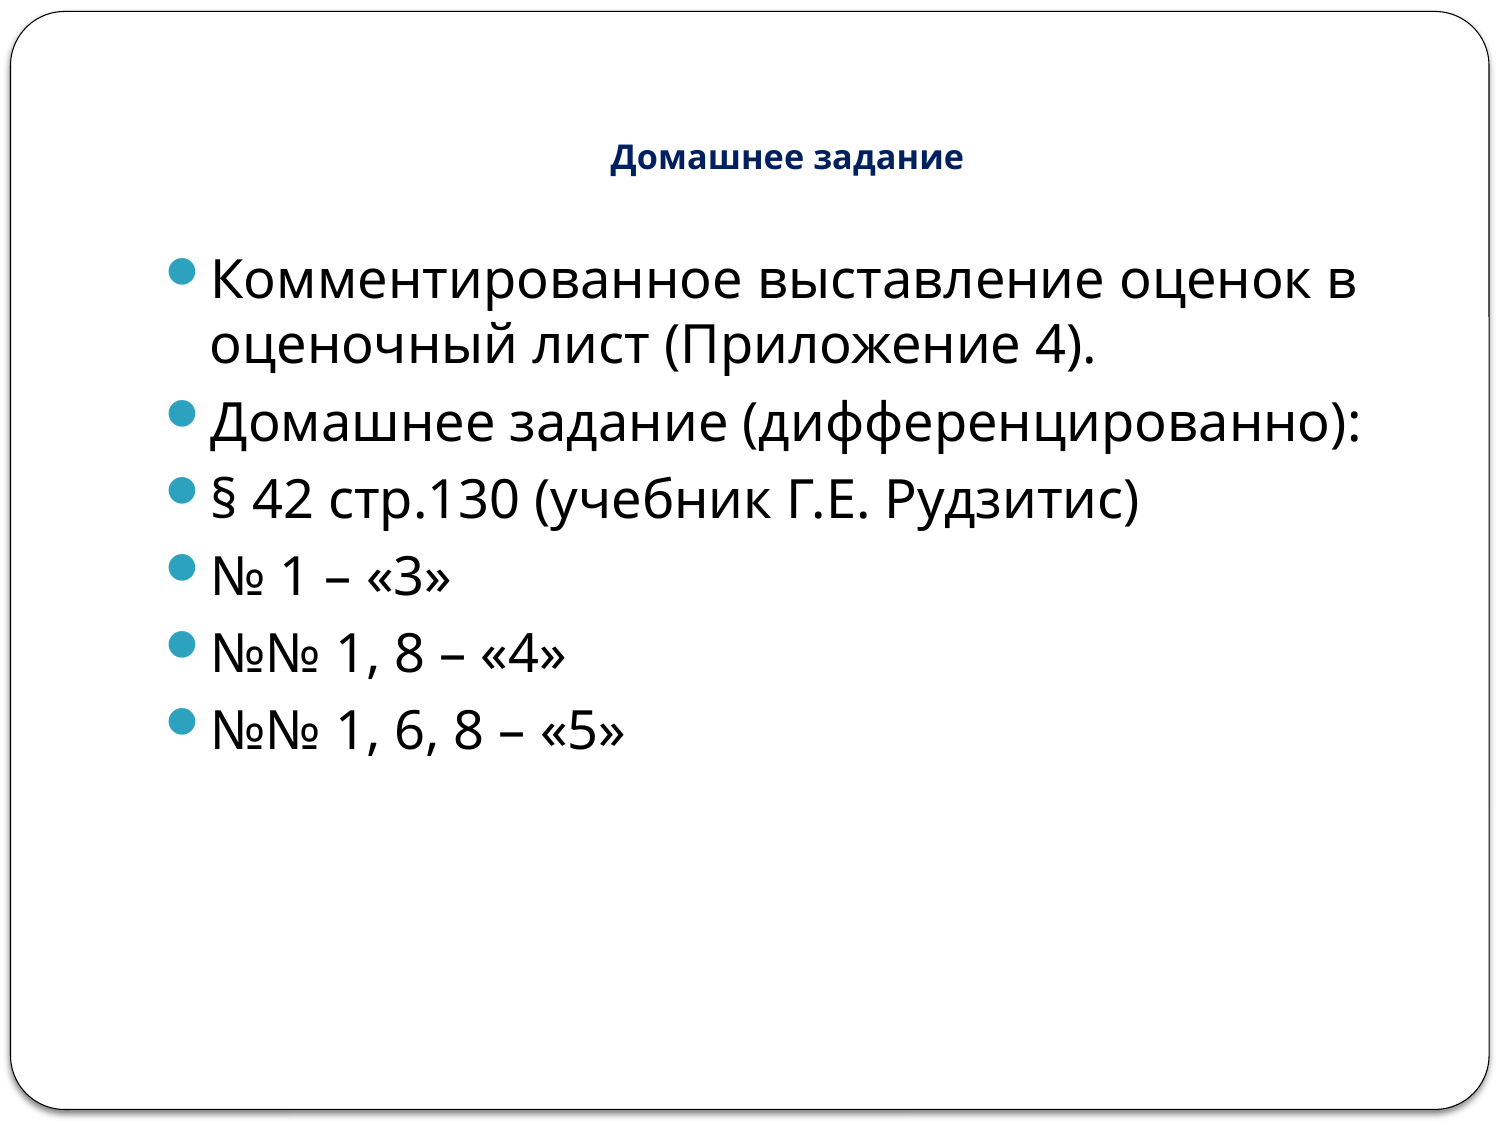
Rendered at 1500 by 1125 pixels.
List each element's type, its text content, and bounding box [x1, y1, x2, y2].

title Домашнее задание [150, 45, 1425, 233]
list Комментированное выставление оценок в оценочный лист (Приложение 4). Домашнее задание (дифференцированно): § 42 стр.130 (учебник Г.Е. Рудзитис) № 1 – «3» №№ 1, 8 – «4» №№ 1, 6, 8 – «5» [150, 237, 1425, 988]
